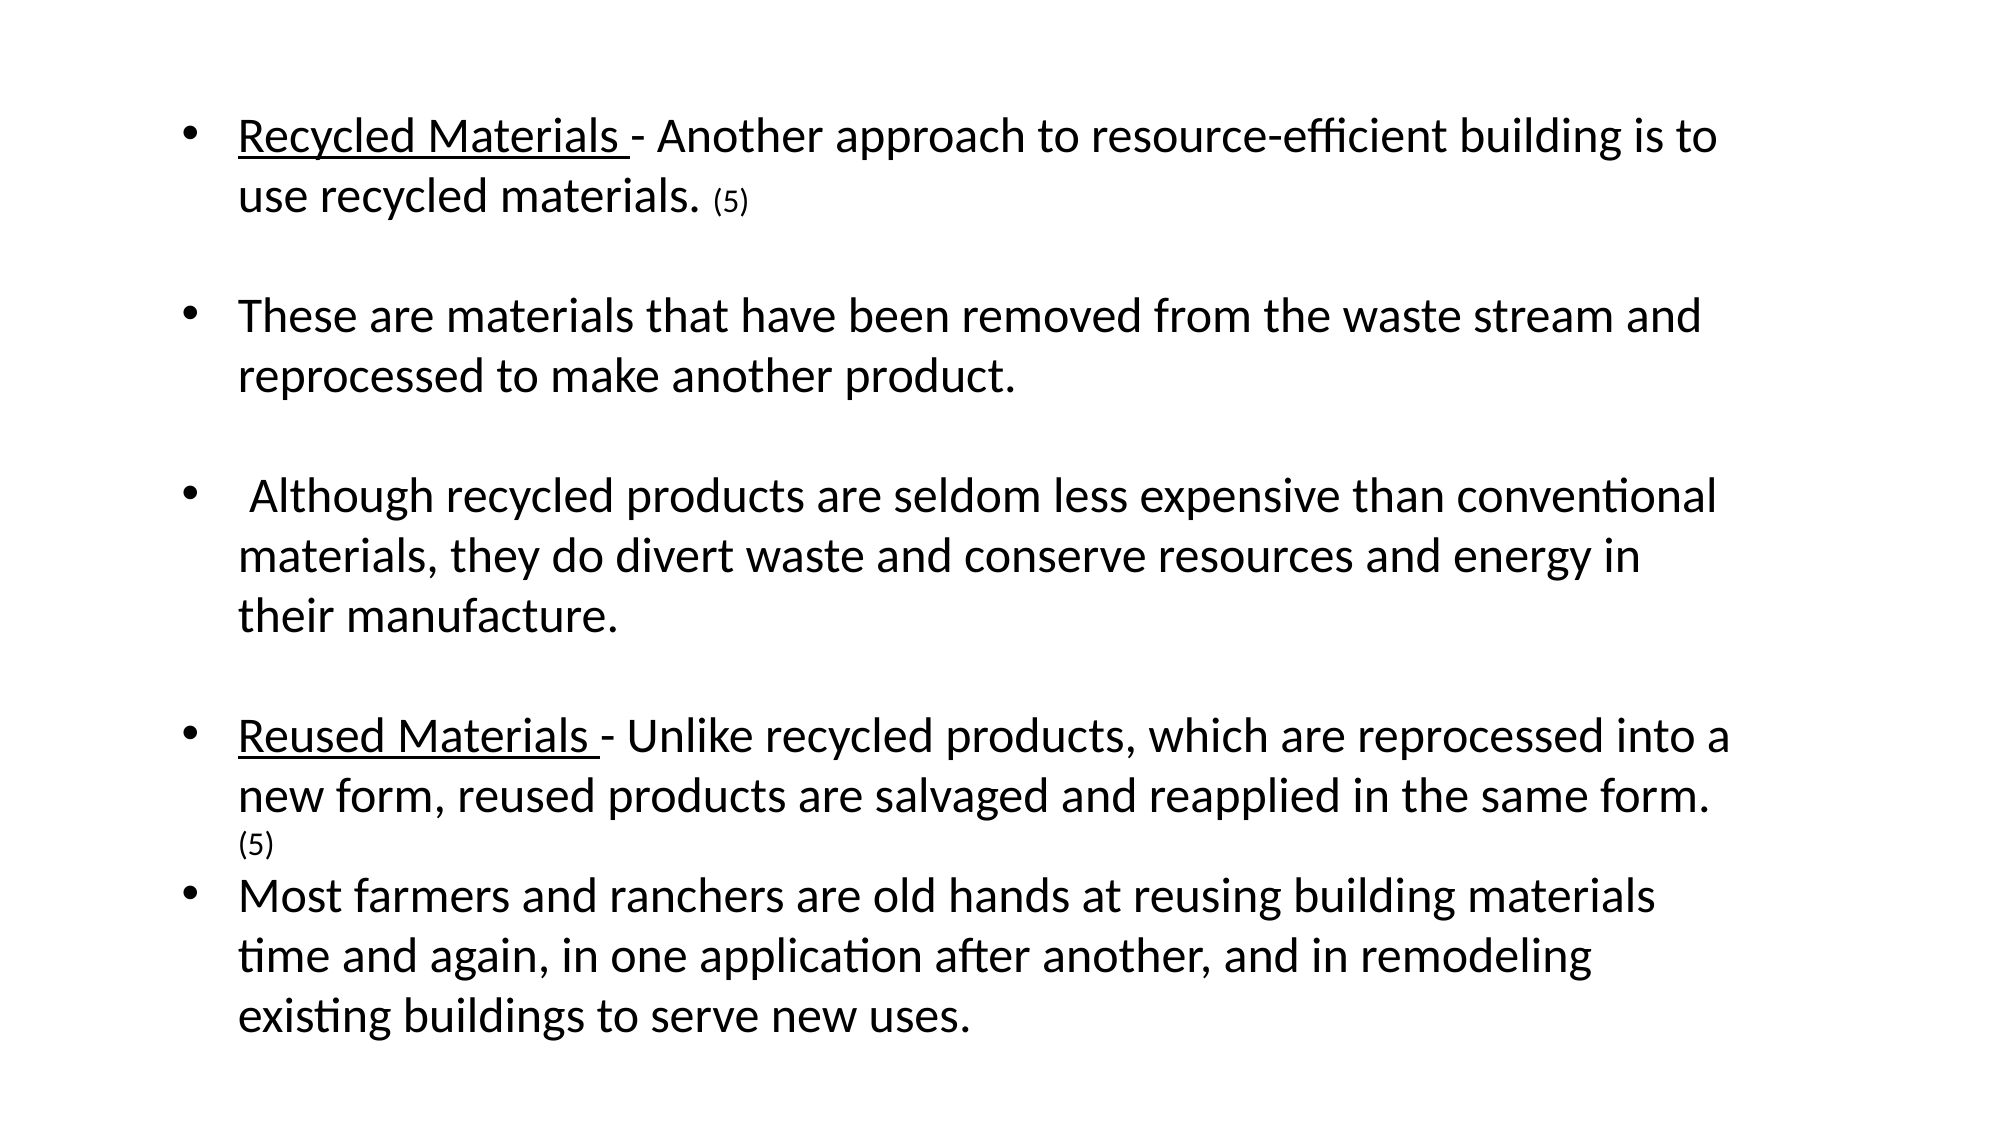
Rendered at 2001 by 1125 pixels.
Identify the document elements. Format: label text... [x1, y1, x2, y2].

text_box Recycled Materials - Another approach to resource-efficient building is to use recycled materials. (5) These are materials that have been removed from the waste stream and reprocessed to make another product. Although recycled products are seldom less expensive than conventional materials, they do divert waste and conserve resources and energy in their manufacture. Reused Materials - Unlike recycled products, which are reprocessed into a new form, reused products are salvaged and reapplied in the same form. (5) Most farmers and ranchers are old hands at reusing building materials time and again, in one application after another, and in remodeling existing buildings to serve new uses. [166, 95, 1764, 1050]
